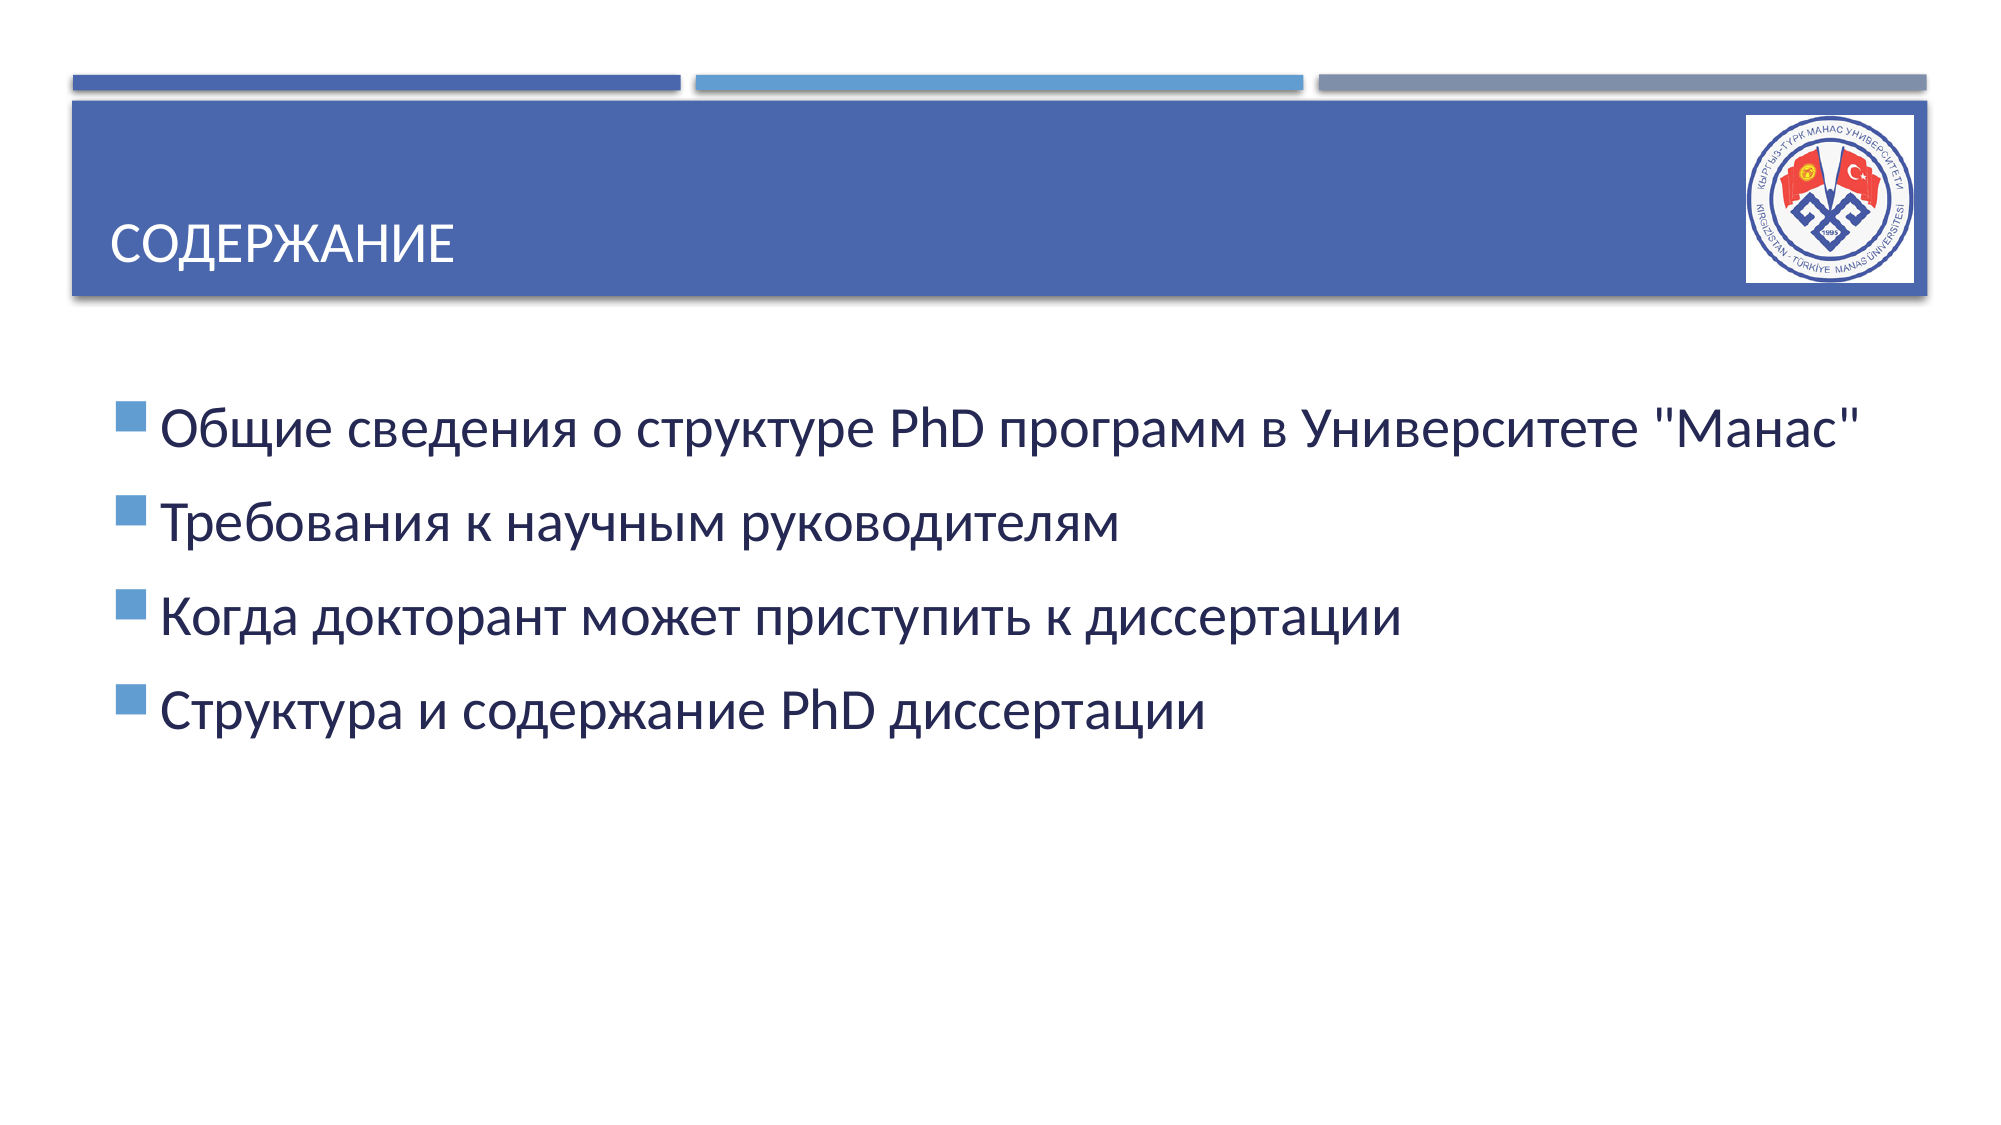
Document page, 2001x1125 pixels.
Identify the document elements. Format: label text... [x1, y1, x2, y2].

list Общие сведения о структуре PhD программ в Университете "Манас" Требования к научным руководителям Когда докторант может приступить к диссертации Структура и содержание PhD диссертации [95, 357, 1905, 962]
picture [1746, 115, 1914, 283]
title Содержание [95, 115, 1905, 282]
